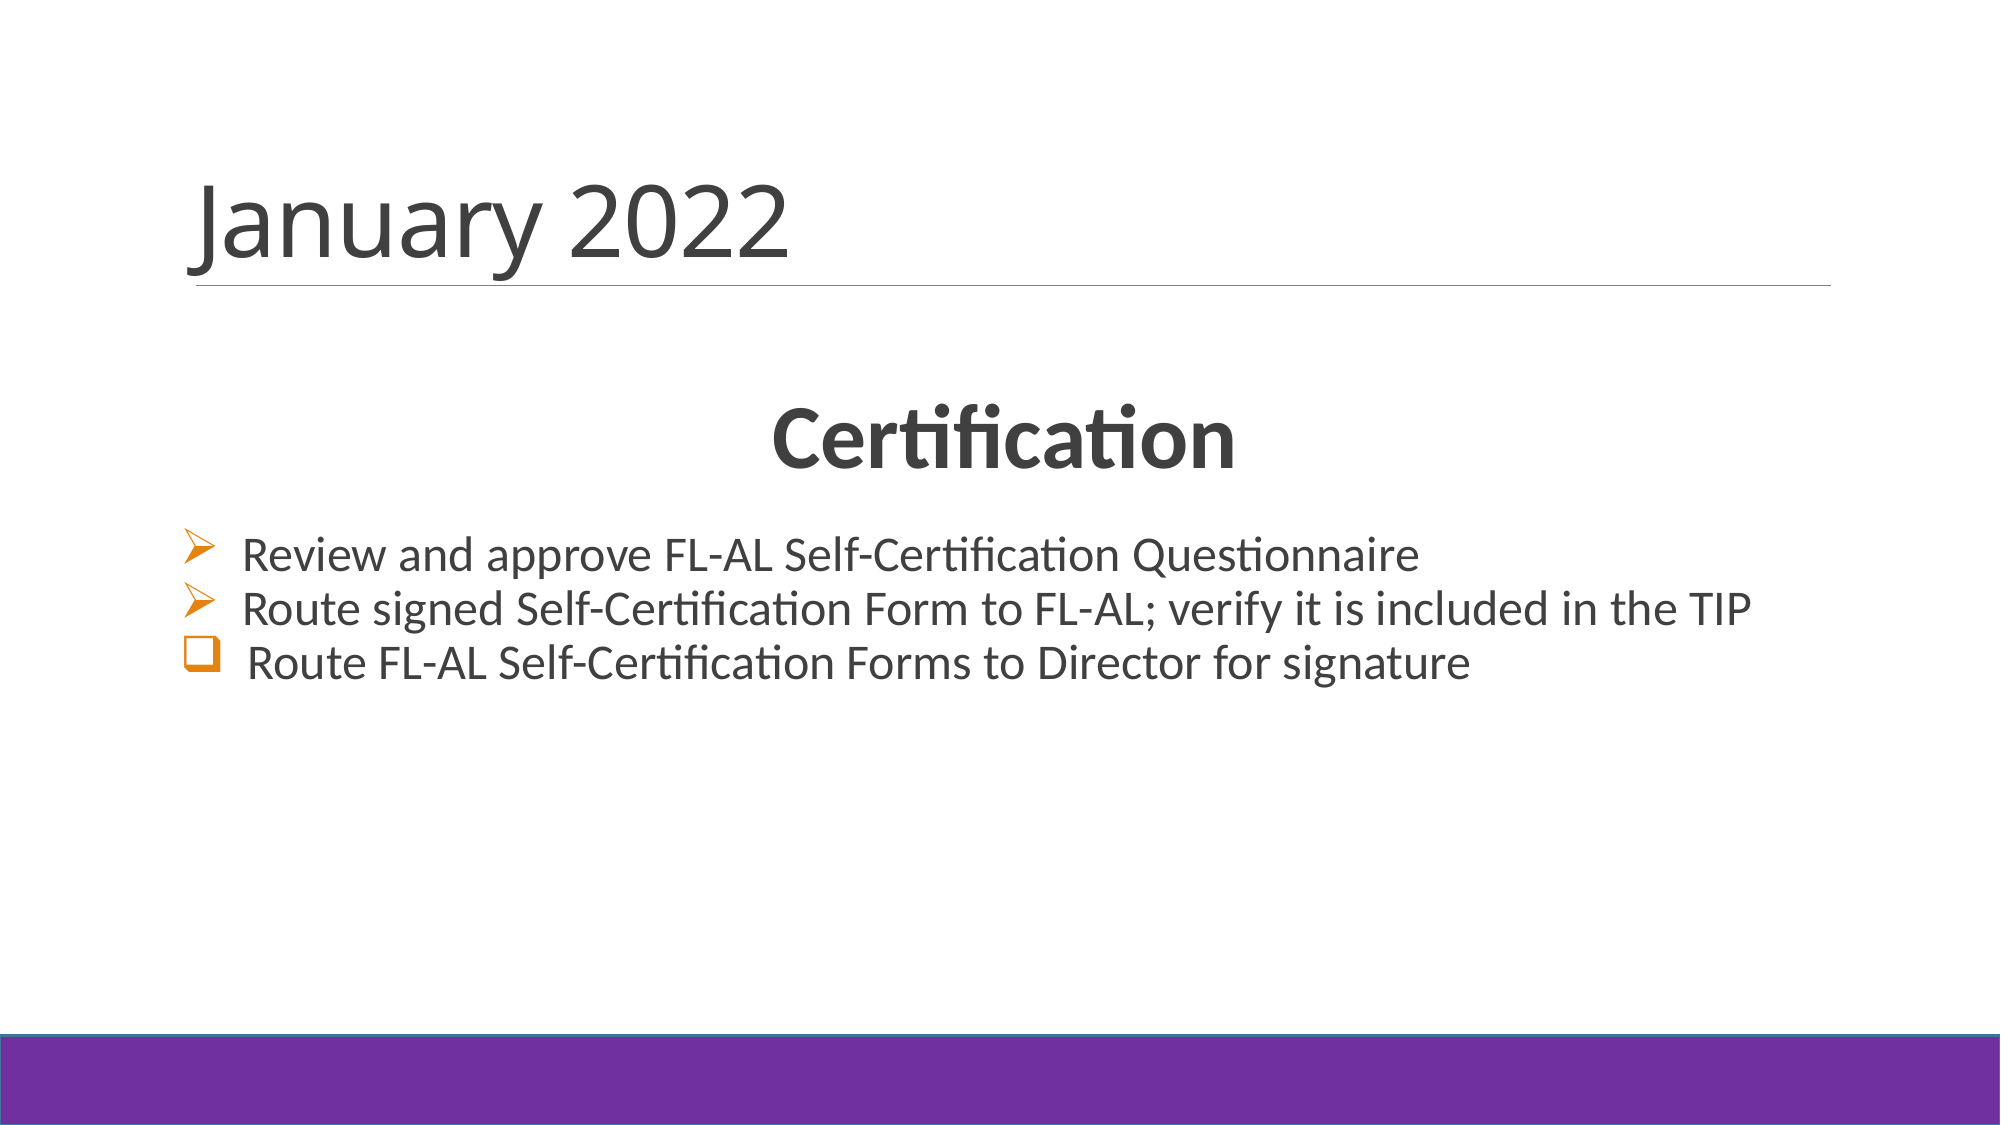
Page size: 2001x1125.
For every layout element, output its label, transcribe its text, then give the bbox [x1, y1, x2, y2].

title January 2022 [180, 47, 1830, 285]
text_box [0, 1034, 2000, 1125]
list Certification Review and approve FL-AL Self-Certification Questionnaire Route signed Self-Certification Form to FL-AL; verify it is included in the TIP Route FL-AL Self-Certification Forms to Director for signature [180, 302, 1830, 963]
